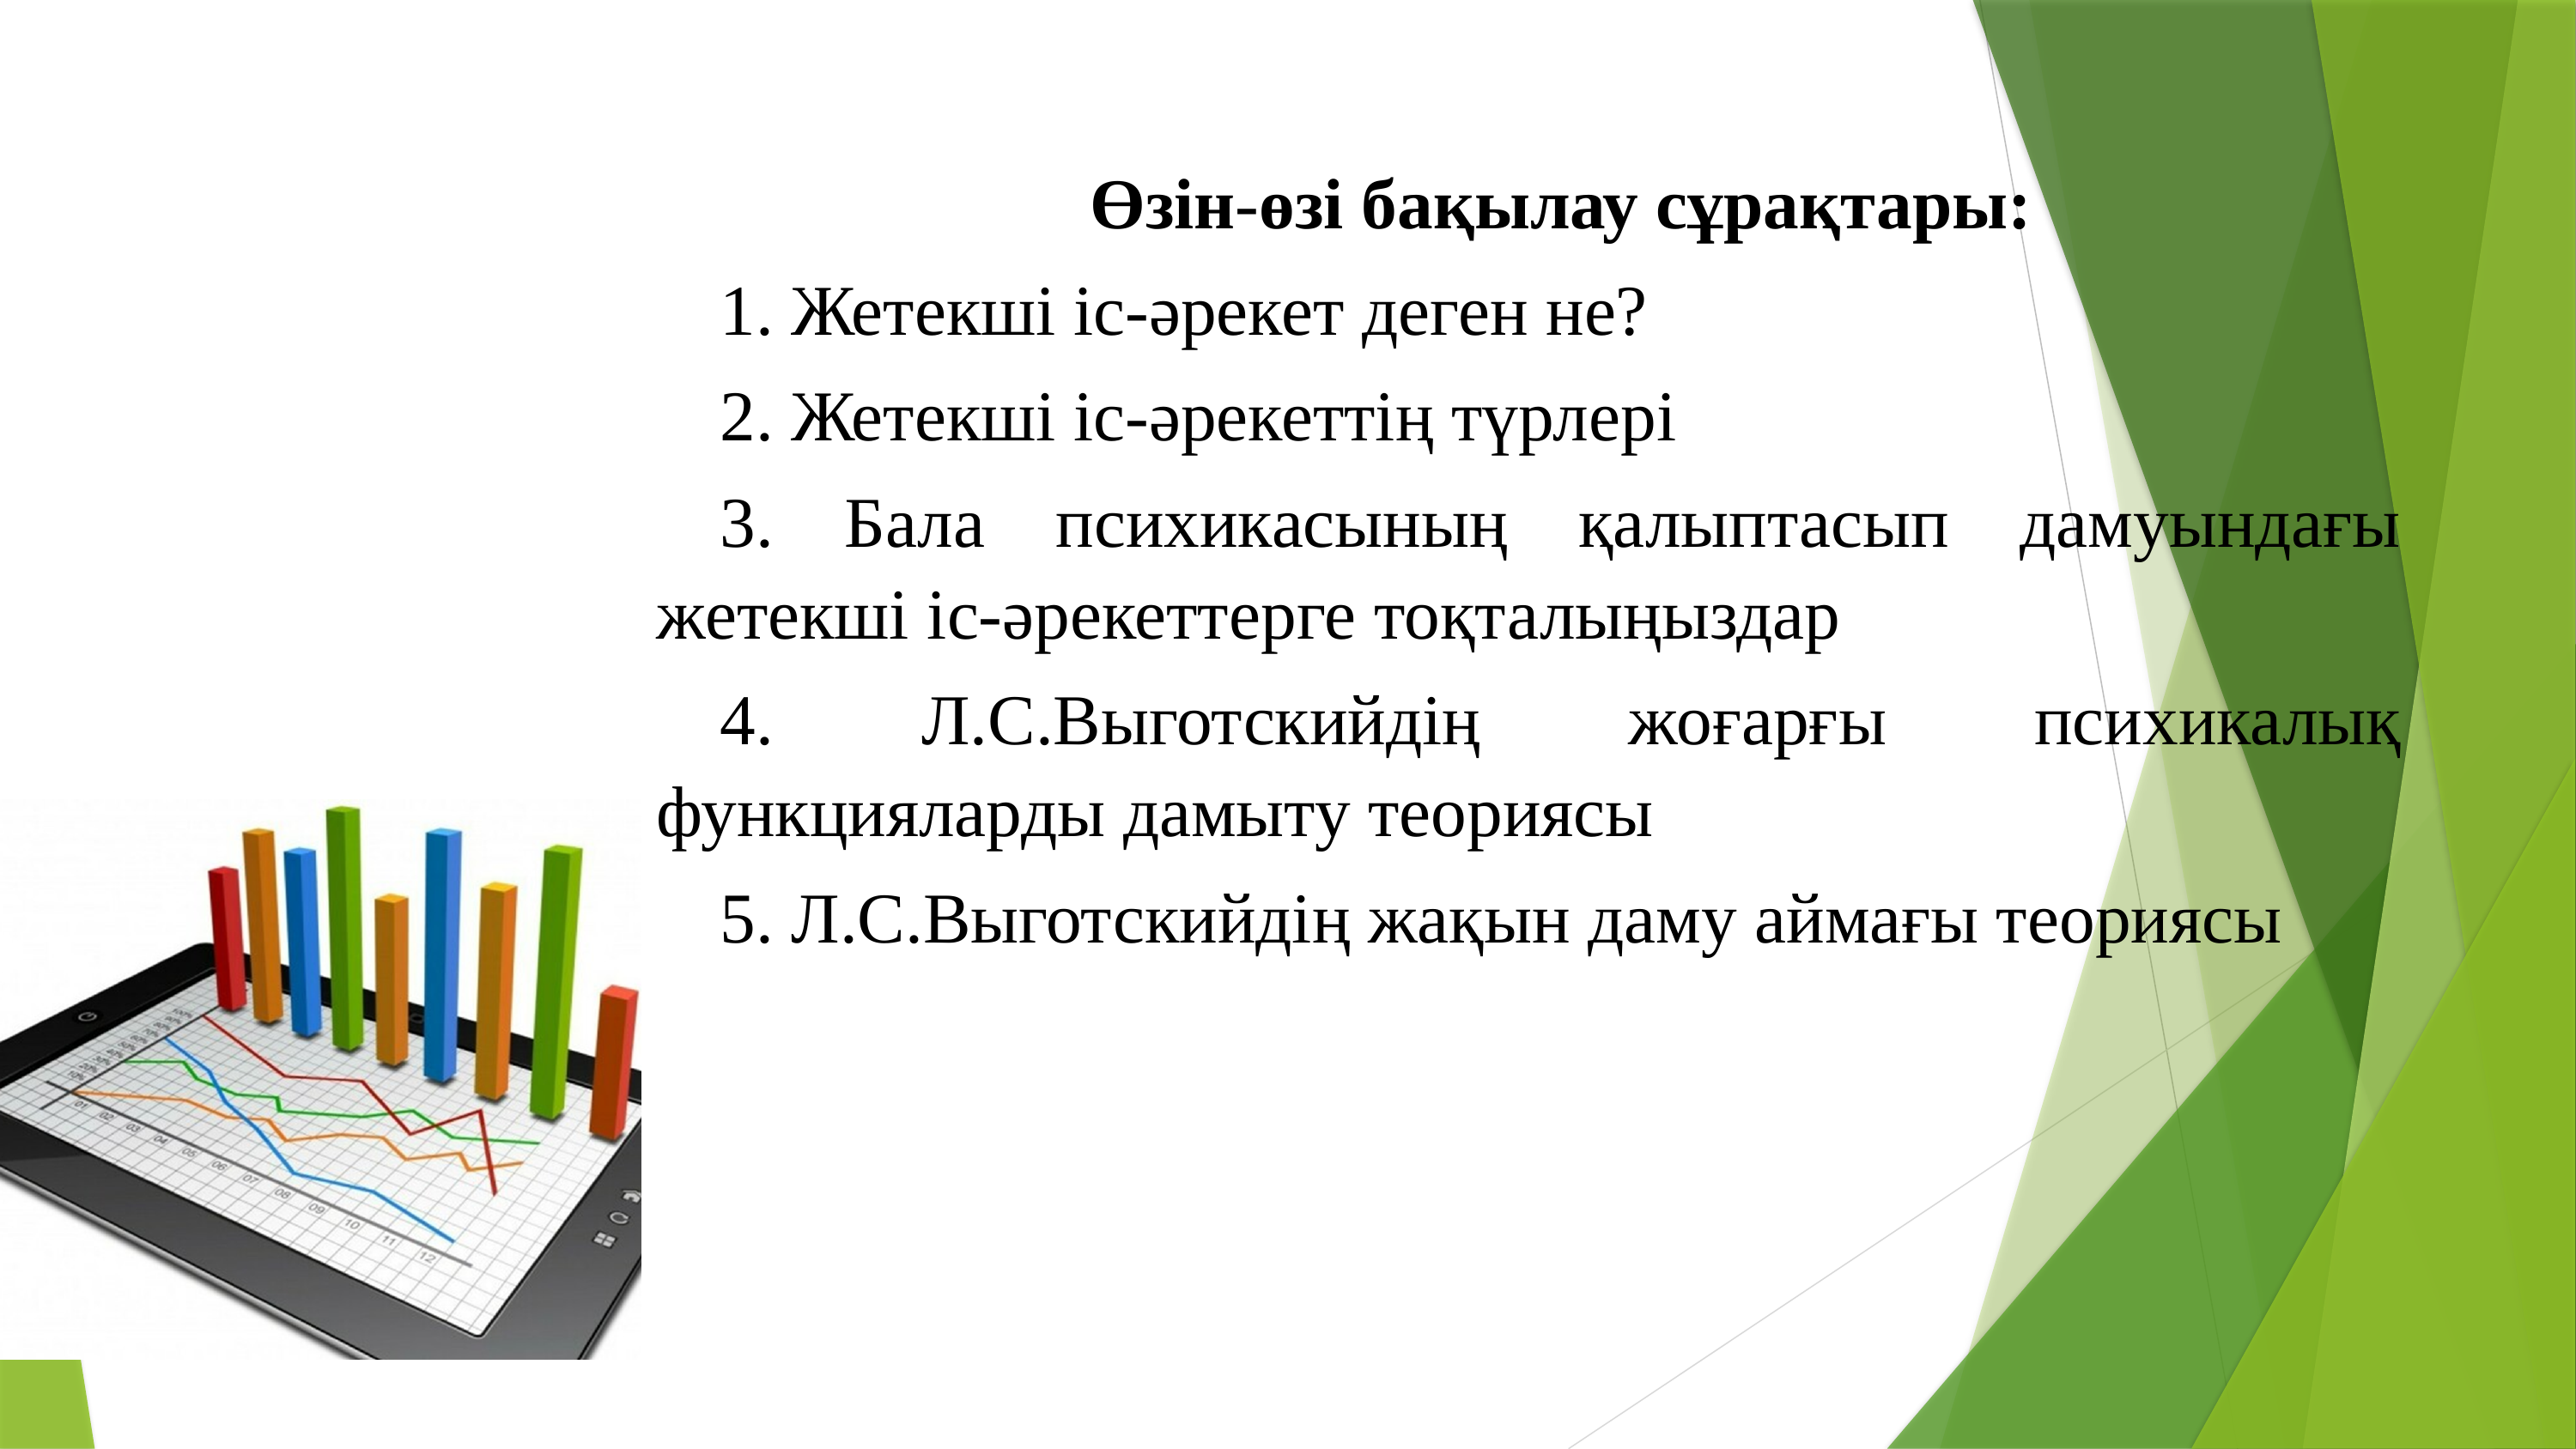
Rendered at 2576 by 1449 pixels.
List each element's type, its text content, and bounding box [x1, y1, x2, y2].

picture [0, 798, 641, 1360]
text_box Өзін-өзі бақылау сұрақтары: 1. Жетекші іс-әрекет деген не? 2. Жетекші іс-әрекеттің түрлері 3. Бала психикасының қалыптасып дамуындағы жетекші іс-әрекеттерге тоқталыңыздар 4. Л.С.Выготскийдің жоғарғы психикалық функцияларды дамыту теориясы 5. Л.С.Выготскийдің жақын даму аймағы теориясы [644, 144, 2415, 964]
